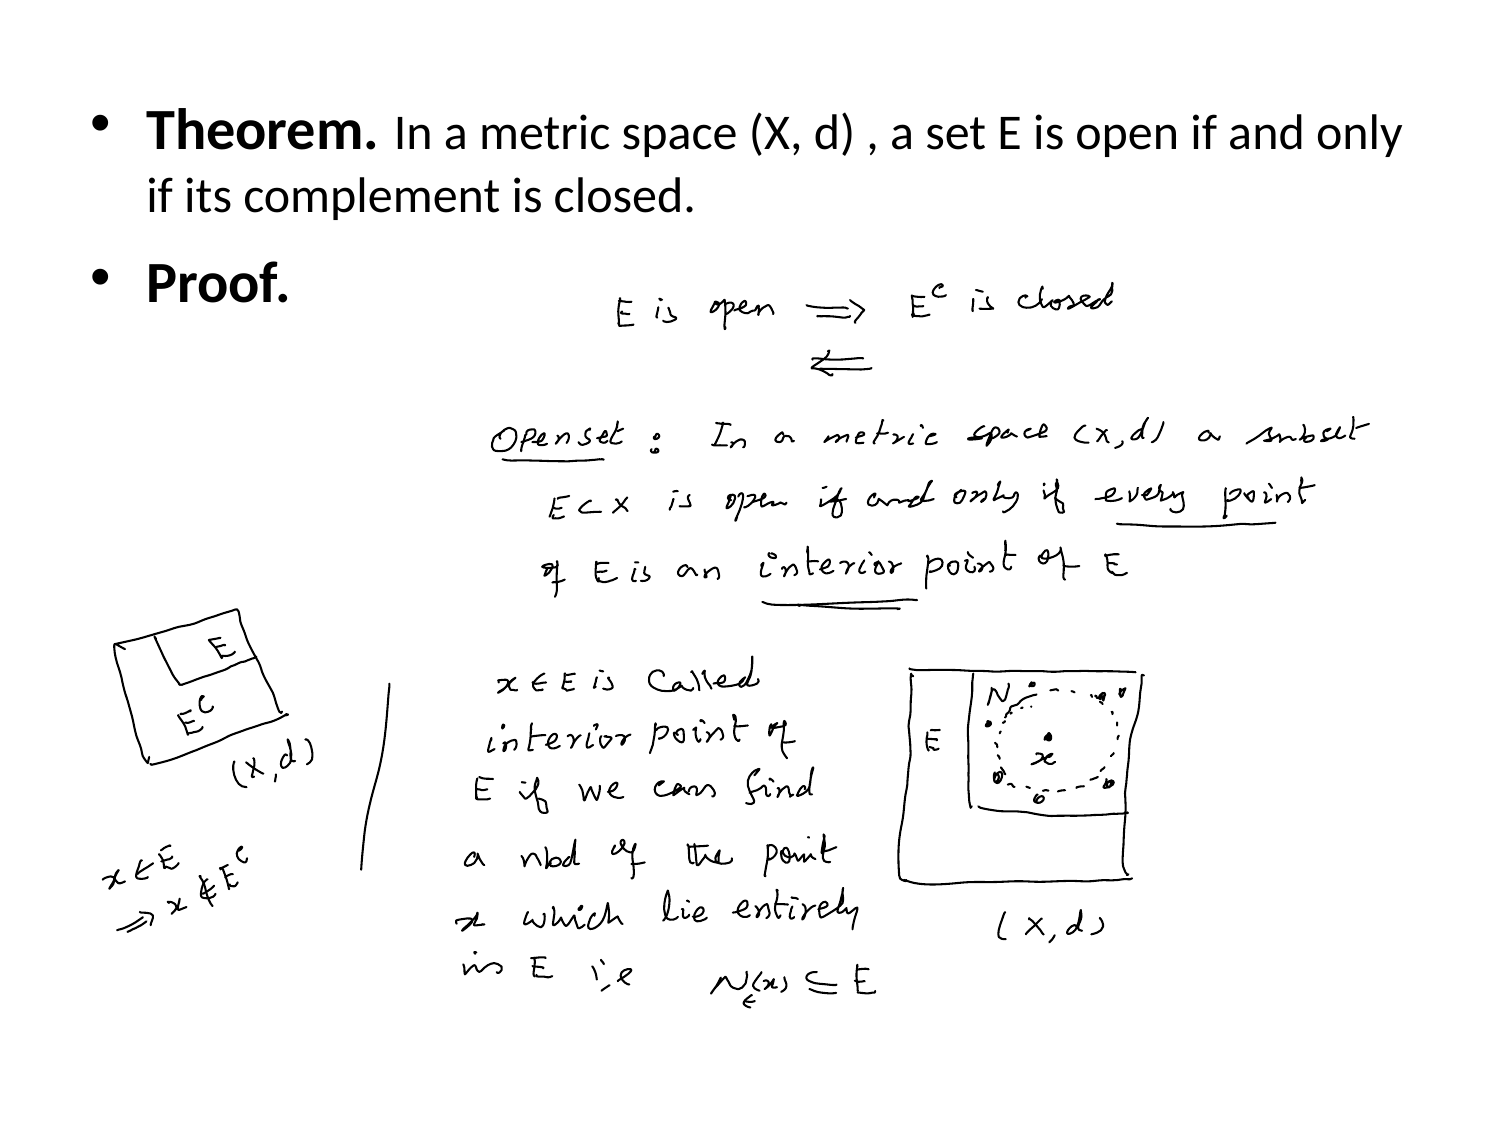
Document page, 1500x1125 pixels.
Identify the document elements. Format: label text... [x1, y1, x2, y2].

list Theorem. In a metric space (X, d) , a set E is open if and only if its complement is closed. Proof. [75, 75, 1425, 1005]
